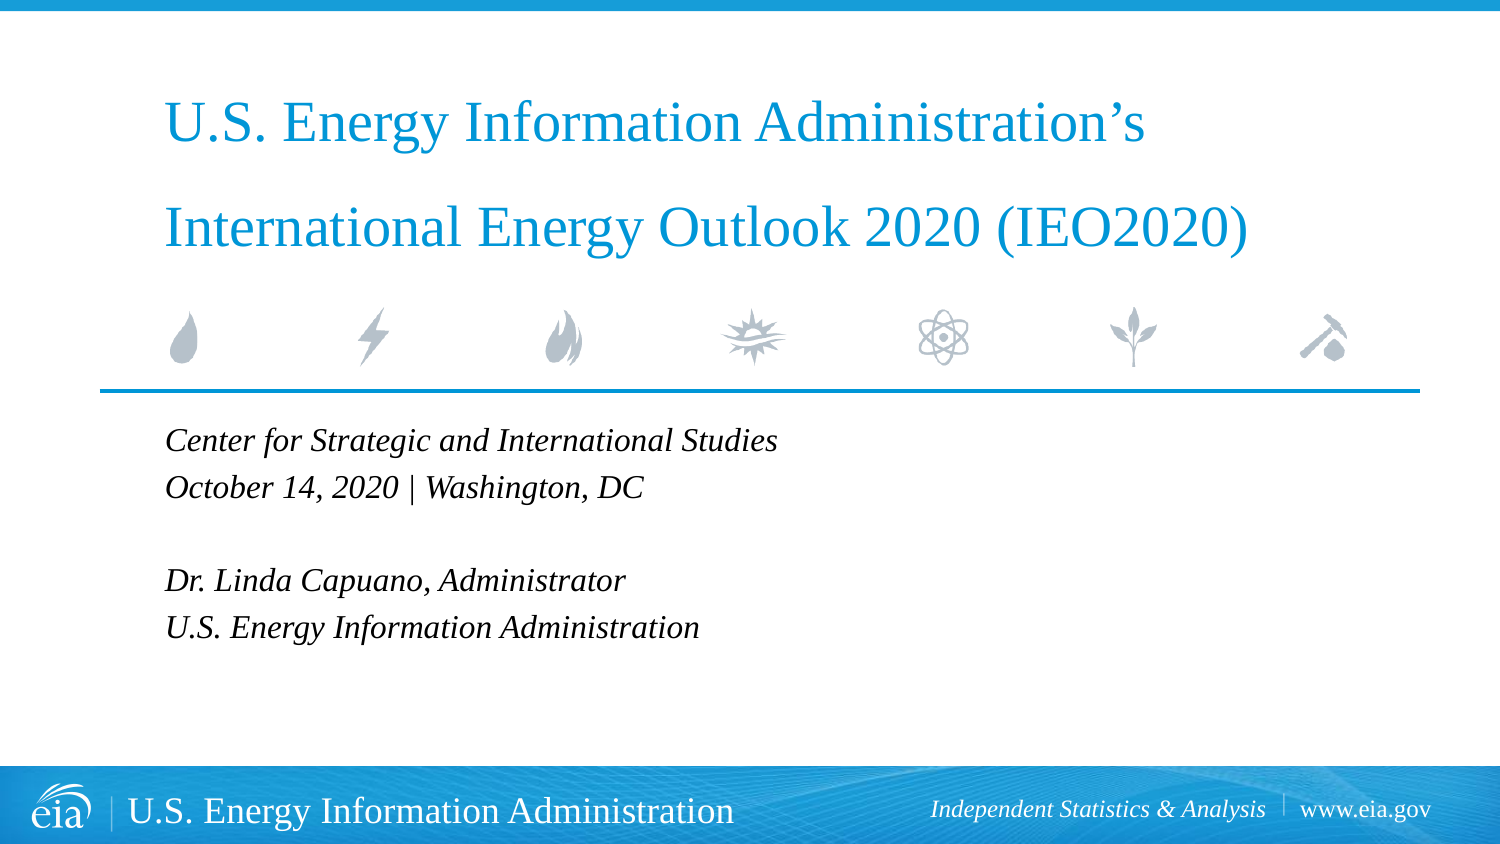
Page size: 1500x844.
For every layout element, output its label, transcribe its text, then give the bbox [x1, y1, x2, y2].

picture [170, 307, 1347, 367]
picture [0, 766, 1500, 844]
list Center for Strategic and International Studies October 14, 2020 | Washington, DC Dr. Linda Capuano, Administrator U.S. Energy Information Administration [150, 411, 1362, 586]
title U.S. Energy Information Administration’s International Energy Outlook 2020 (IEO2020) [150, 63, 1425, 266]
